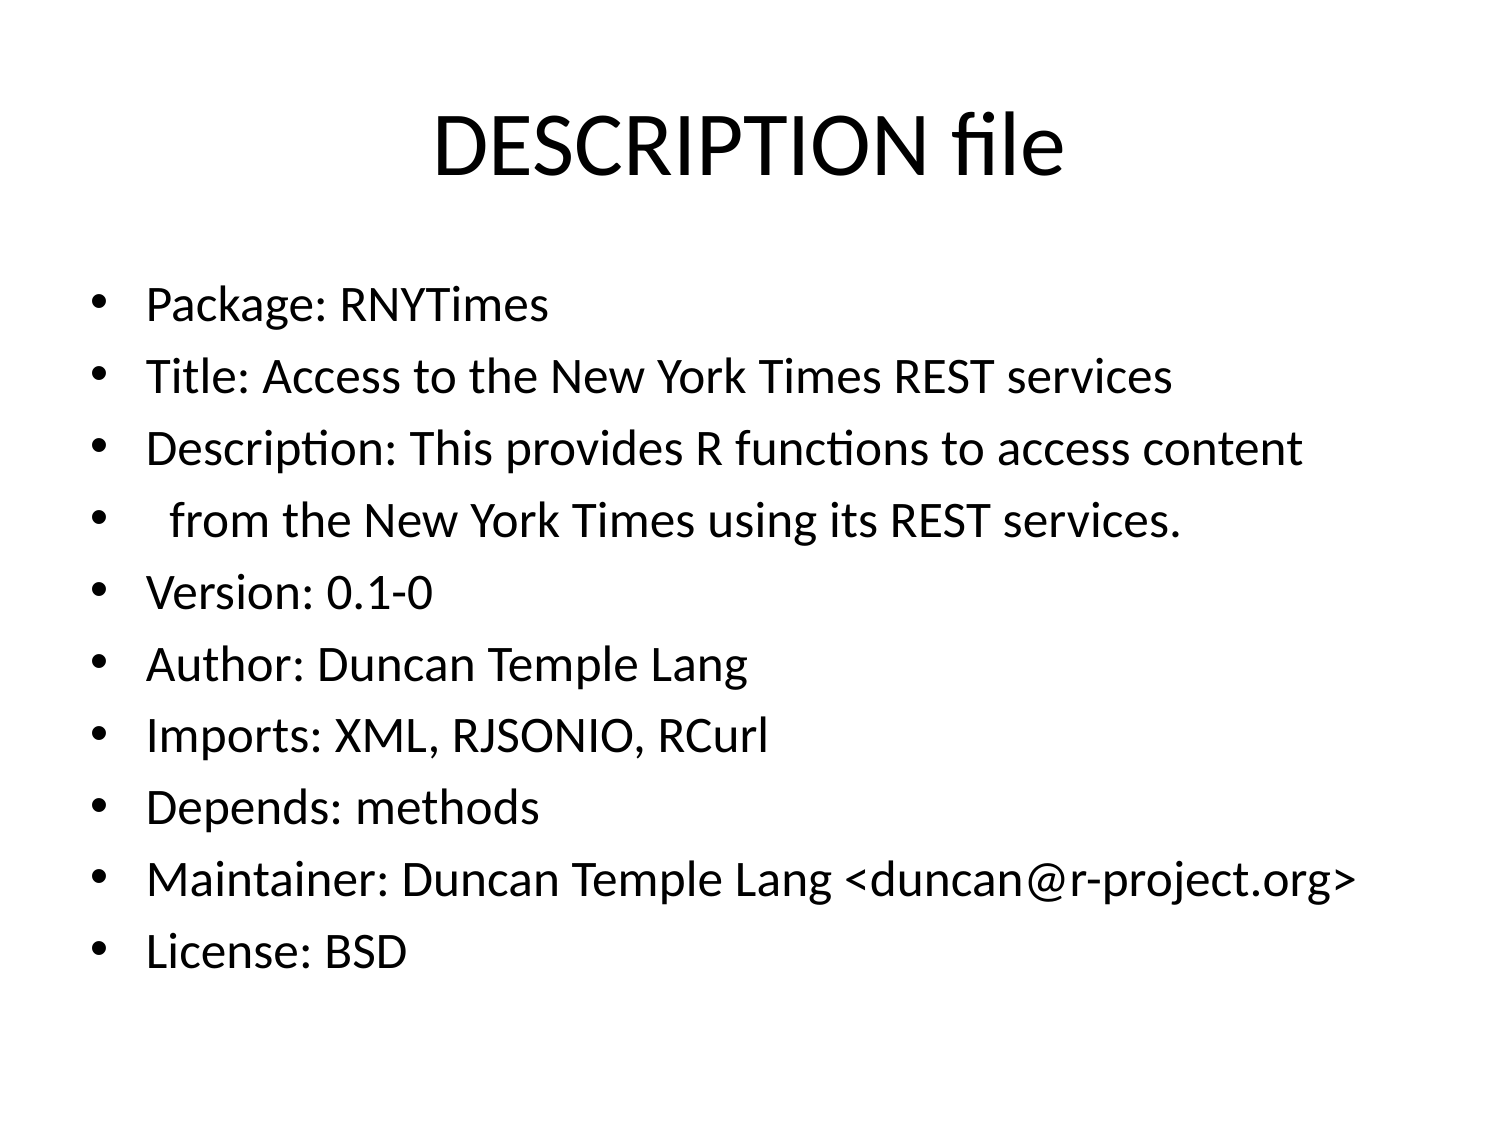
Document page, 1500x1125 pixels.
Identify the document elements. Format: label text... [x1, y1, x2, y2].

title DESCRIPTION file [75, 45, 1425, 233]
list Package: RNYTimes Title: Access to the New York Times REST services Description: This provides R functions to access content from the New York Times using its REST services. Version: 0.1-0 Author: Duncan Temple Lang Imports: XML, RJSONIO, RCurl Depends: methods Maintainer: Duncan Temple Lang <duncan@r-project.org> License: BSD [75, 262, 1425, 1005]
